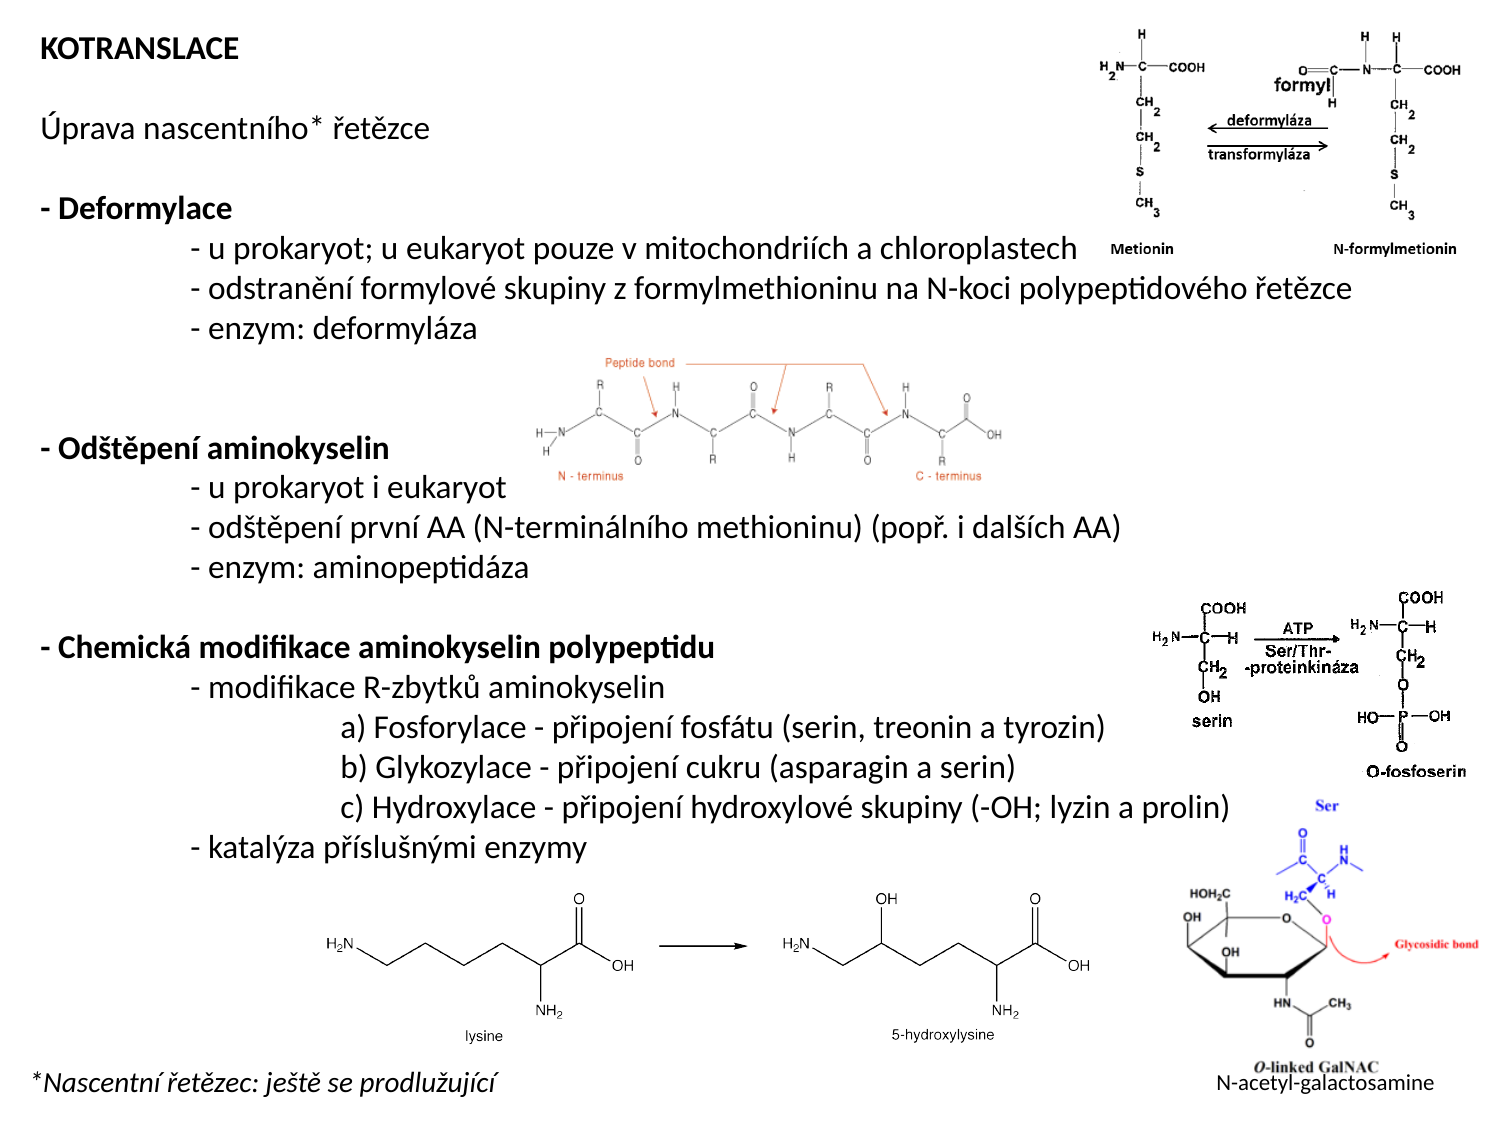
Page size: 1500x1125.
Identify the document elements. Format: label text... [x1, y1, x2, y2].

picture [1068, 17, 1471, 268]
text_box KOTRANSLACE Úprava nascentního* řetězce - Deformylace - u prokaryot; u eukaryot pouze v mitochondriích a chloroplastech - odstranění formylové skupiny z formylmethioninu na N-koci polypeptidového řetězce - enzym: deformyláza - Odštěpení aminokyselin - u prokaryot i eukaryot - odštěpení první AA (N-terminálního methioninu) (popř. i dalších AA) - enzym: aminopeptidáza - Chemická modifikace aminokyselin polypeptidu - modifikace R-zbytků aminokyselin a) Fosforylace - připojení fosfátu (serin, treonin a tyrozin) b) Glykozylace - připojení cukru (asparagin a serin) c) Hydroxylace - připojení hydroxylové skupiny (-OH; lyzin a prolin) - katalýza příslušnými enzymy [25, 19, 1447, 873]
picture [531, 349, 1007, 492]
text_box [1181, 799, 1481, 1104]
picture [1140, 585, 1483, 791]
text_box *Nascentní řetězec: ještě se prodlužující [13, 1055, 1177, 1106]
picture [323, 887, 1093, 1048]
